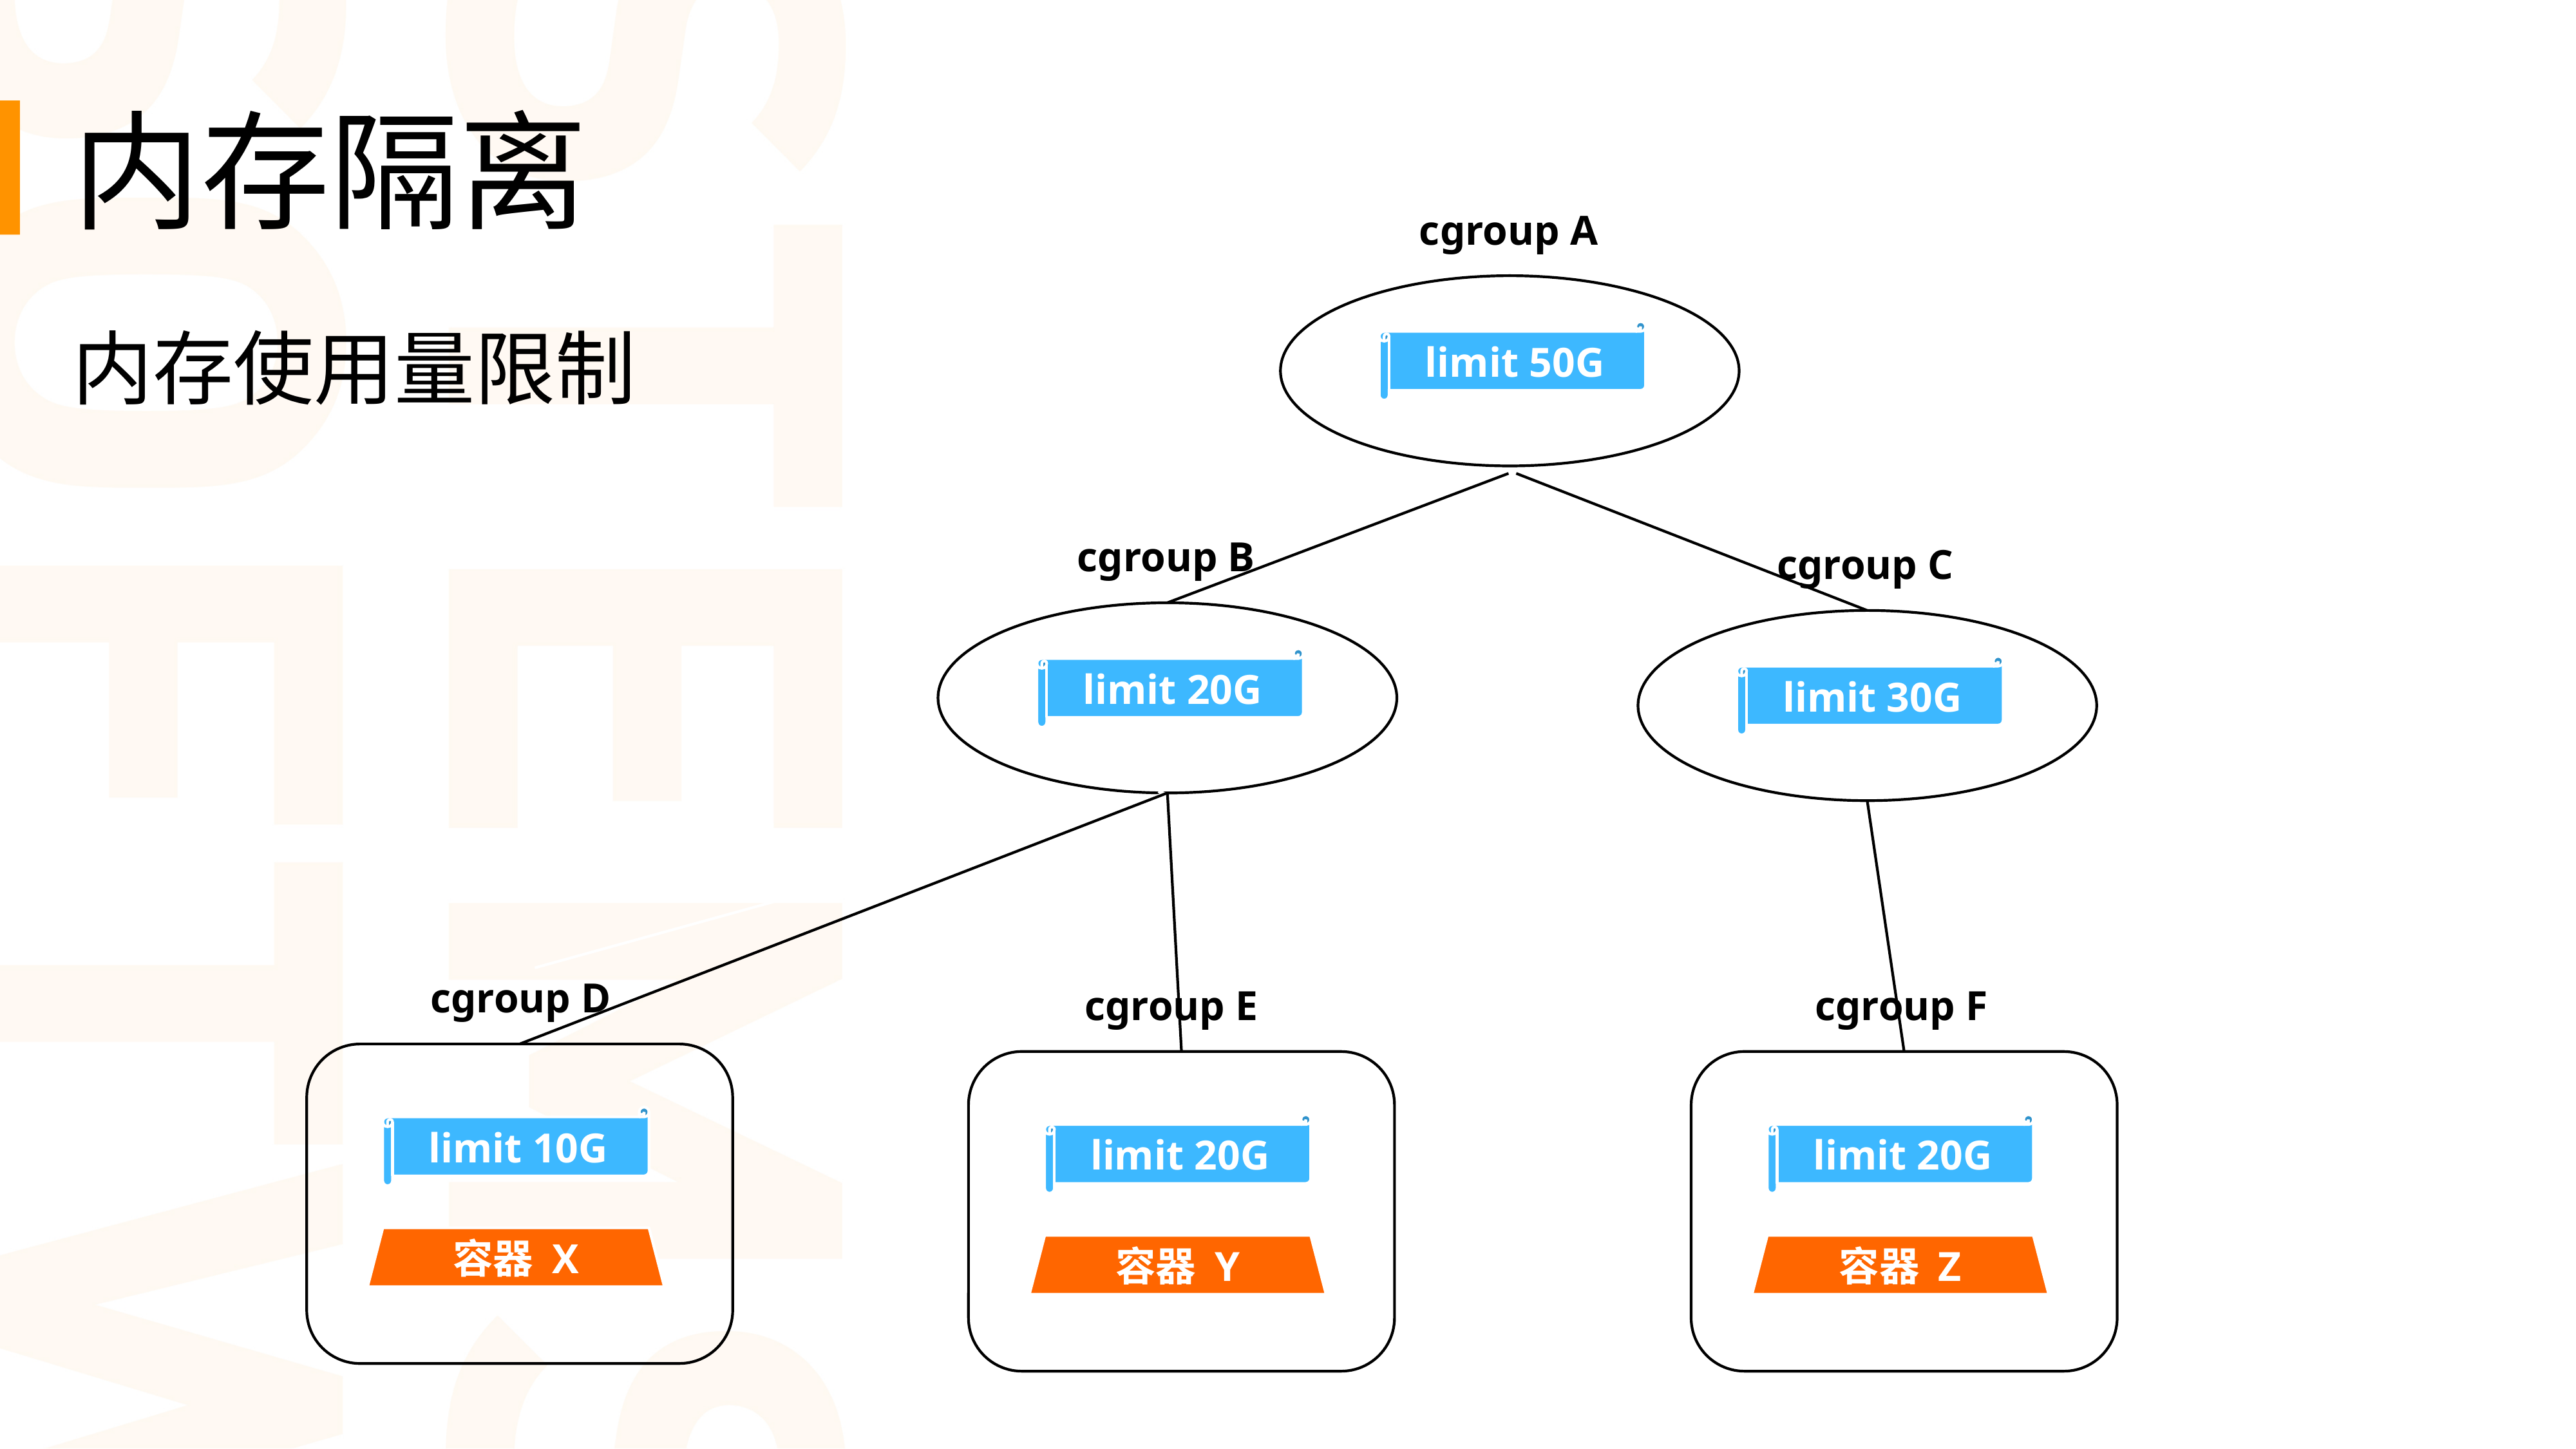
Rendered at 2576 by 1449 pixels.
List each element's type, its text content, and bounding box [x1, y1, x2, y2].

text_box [1167, 793, 1182, 1052]
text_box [1867, 800, 1904, 1052]
text_box cgroup D [421, 967, 519, 1026]
text_box [968, 1051, 1395, 1372]
text_box limit 20G [1037, 649, 1303, 728]
text_box limit 50G [1379, 321, 1646, 401]
text_box [1280, 276, 1739, 466]
text_box 内存隔离 [67, 61, 2509, 274]
text_box cgroup E [1182, 975, 1303, 1034]
picture [0, 0, 2576, 1449]
text_box [307, 1044, 733, 1364]
text_box cgroup F [1805, 975, 1867, 1034]
text_box [938, 602, 1397, 793]
text_box cgroup B [1067, 526, 1167, 585]
text_box [0, 100, 20, 235]
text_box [1167, 473, 1509, 603]
text_box 内存使用量限制 [67, 312, 2509, 474]
text_box [1638, 610, 2097, 801]
text_box cgroup C [1868, 534, 1996, 592]
text_box cgroup F [1904, 975, 2034, 1034]
text_box limit 30G [1736, 656, 2003, 735]
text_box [1516, 473, 1868, 611]
text_box [1691, 1051, 2117, 1372]
text_box cgroup A [1409, 199, 1638, 258]
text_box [519, 793, 1167, 1045]
